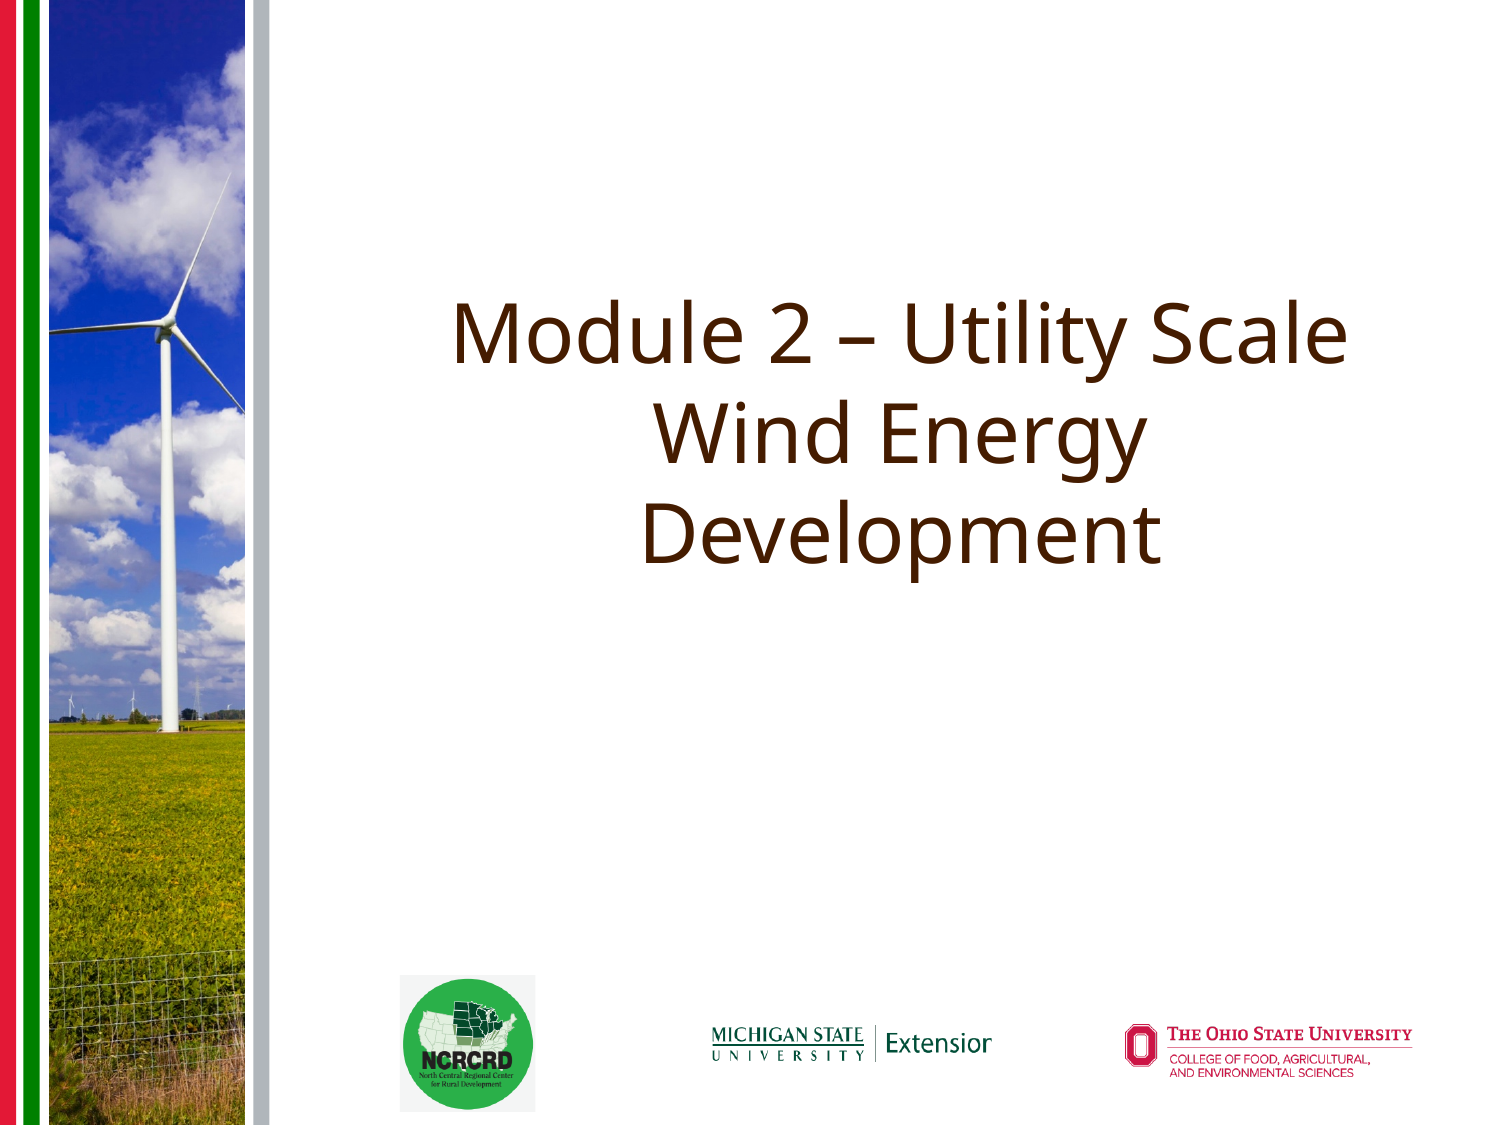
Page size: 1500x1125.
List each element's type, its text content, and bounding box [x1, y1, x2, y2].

title Module 2 – Utility Scale Wind Energy Development [387, 362, 1414, 586]
picture [49, 0, 245, 1125]
picture [1125, 1024, 1413, 1077]
